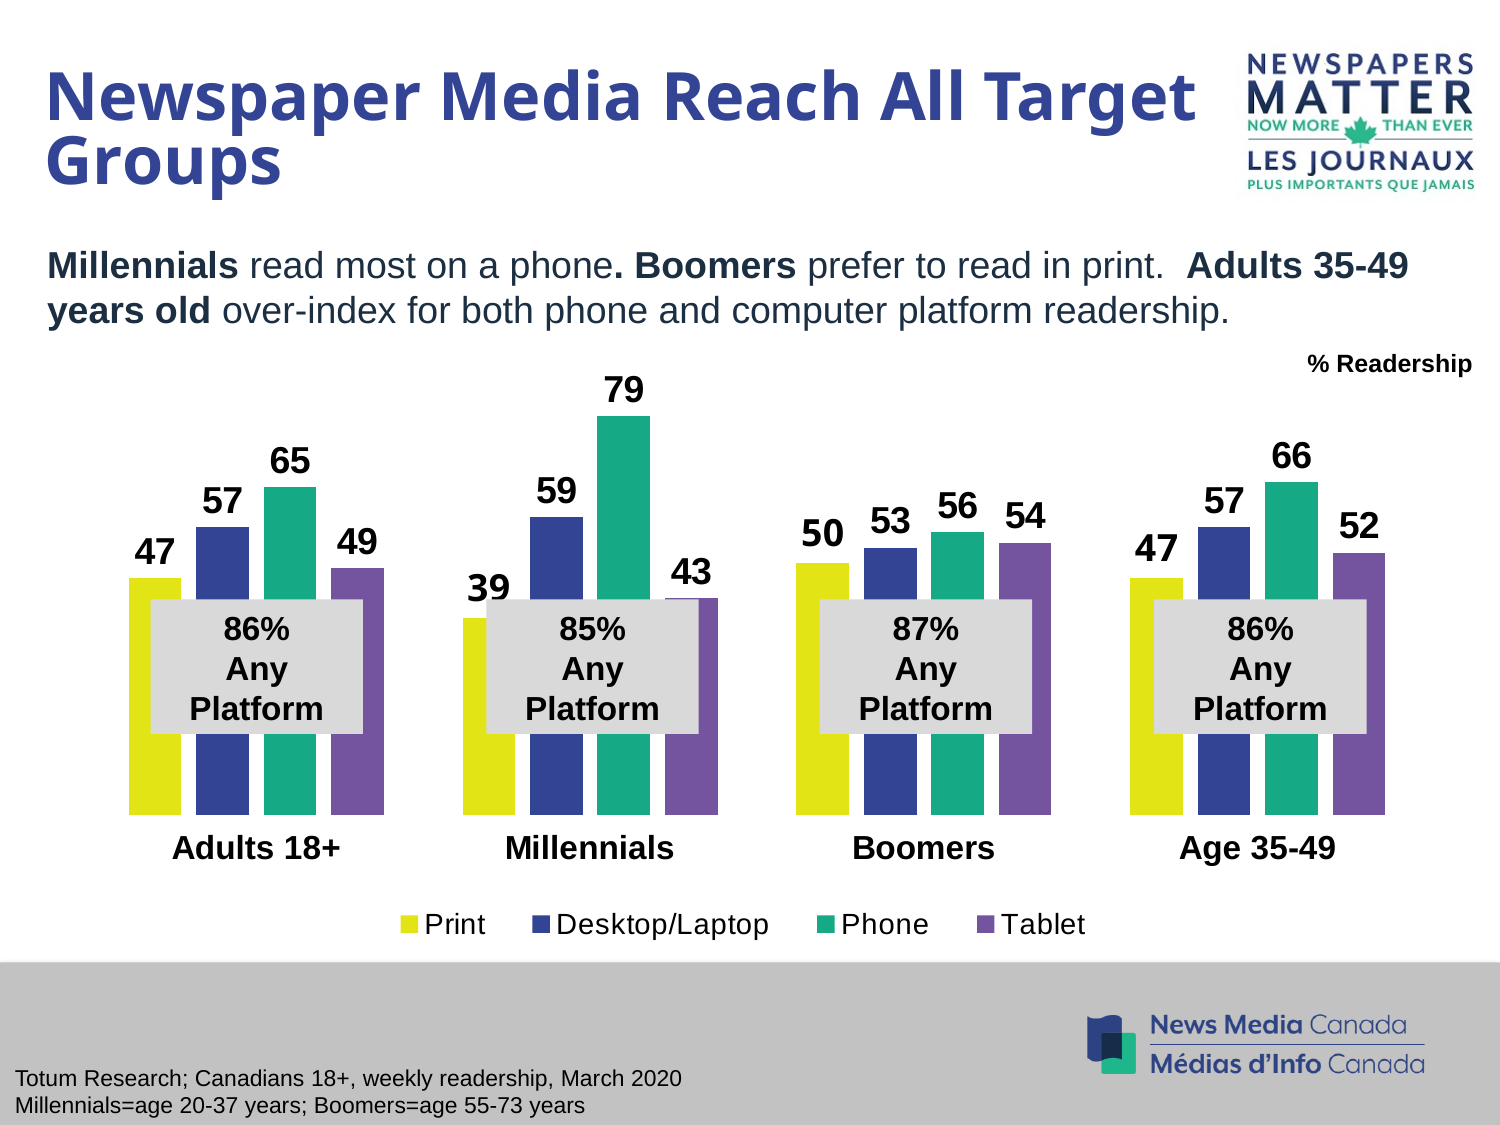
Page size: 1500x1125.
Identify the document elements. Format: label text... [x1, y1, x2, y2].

text_box Newspaper Media Reach All Target Groups [30, 61, 1261, 205]
text_box % Readership [1429, 339, 1492, 385]
chart [74, 271, 1426, 952]
text_box Totum Research; Canadians 18+, weekly readership, March 2020 Millennials=age 20-37 years; Boomers=age 55-73 years [0, 1056, 1225, 1125]
text_box Millennials read most on a phone. Boomers prefer to read in print. Adults 35-49 years old over-index for both phone and computer platform readership. [32, 233, 1433, 339]
picture [1235, 26, 1486, 205]
